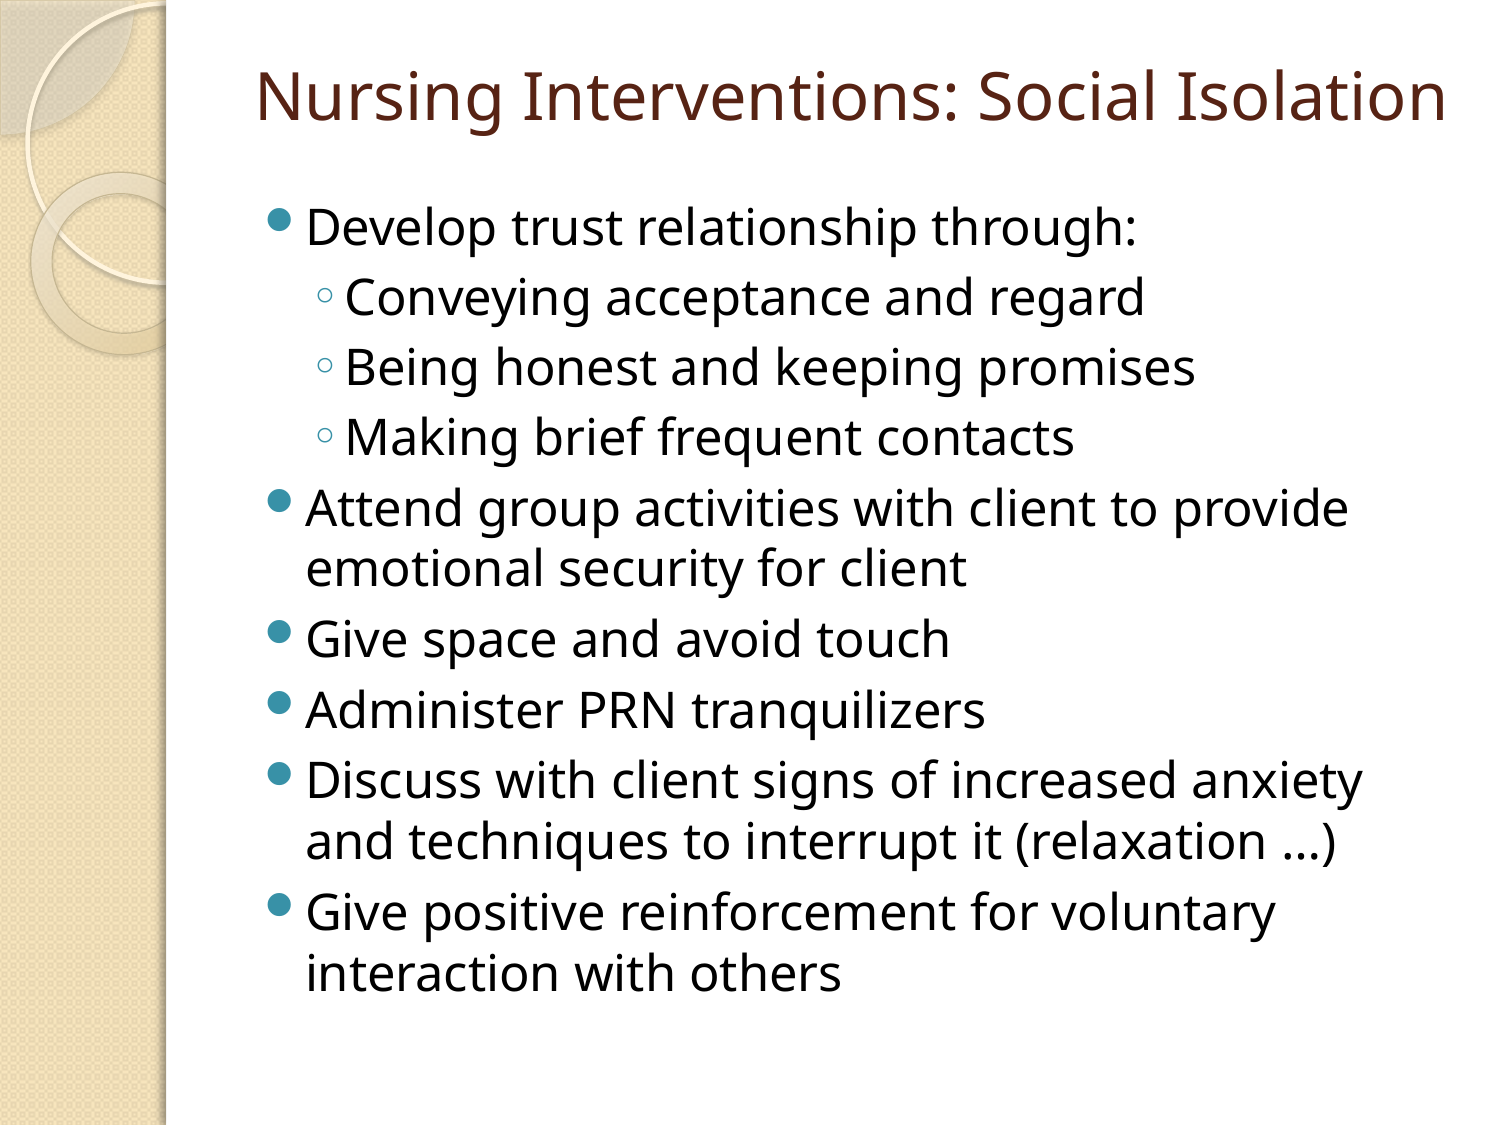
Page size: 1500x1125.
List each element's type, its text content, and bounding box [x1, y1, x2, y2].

title Nursing Interventions: Social Isolation [237, 37, 1468, 150]
list Develop trust relationship through: Conveying acceptance and regard Being honest and keeping promises Making brief frequent contacts Attend group activities with client to provide emotional security for client Give space and avoid touch Administer PRN tranquilizers Discuss with client signs of increased anxiety and techniques to interrupt it (relaxation …) Give positive reinforcement for voluntary interaction with others [237, 187, 1468, 1013]
